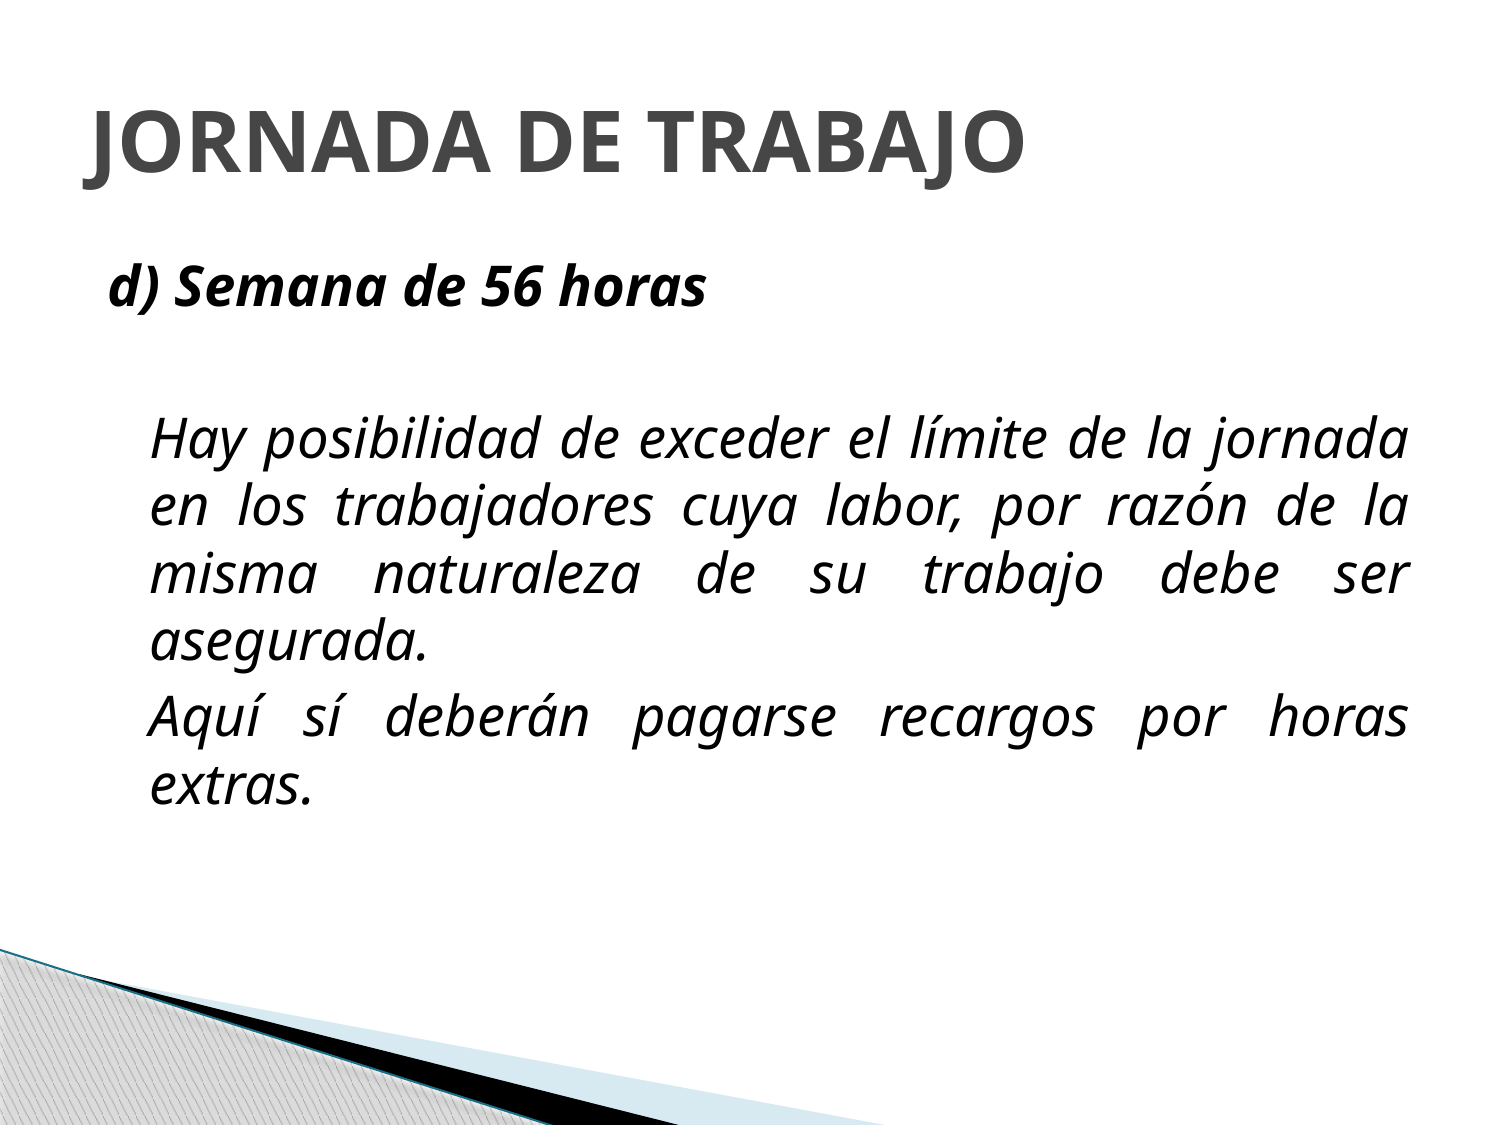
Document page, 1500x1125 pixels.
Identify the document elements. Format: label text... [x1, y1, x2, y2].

list d) Semana de 56 horas Hay posibilidad de exceder el límite de la jornada en los trabajadores cuya labor, por razón de la misma naturaleza de su trabajo debe ser asegurada. Aquí sí deberán pagarse recargos por horas extras. [75, 243, 1425, 986]
title JORNADA DE TRABAJO [75, 45, 1425, 233]
